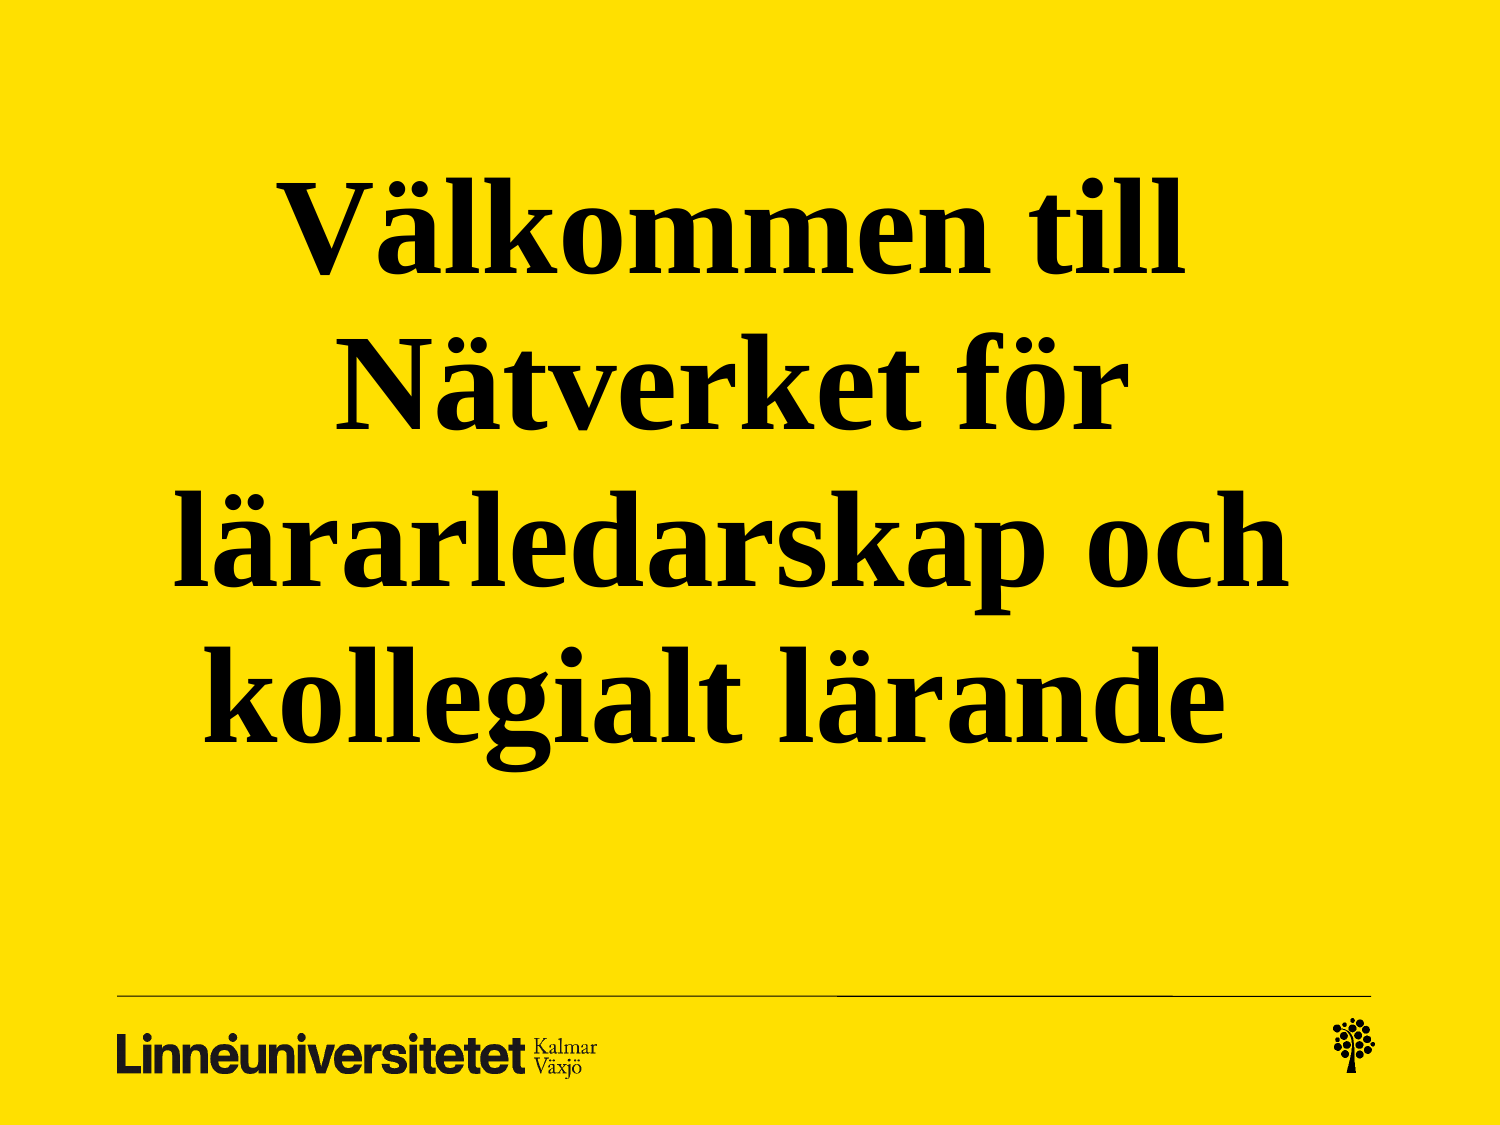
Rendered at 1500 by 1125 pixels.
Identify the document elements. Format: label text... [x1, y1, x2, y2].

picture [1333, 1018, 1375, 1073]
title Välkommen till Nätverket för lärarledarskap och kollegialt lärande [76, 137, 1388, 941]
picture [117, 1033, 597, 1079]
